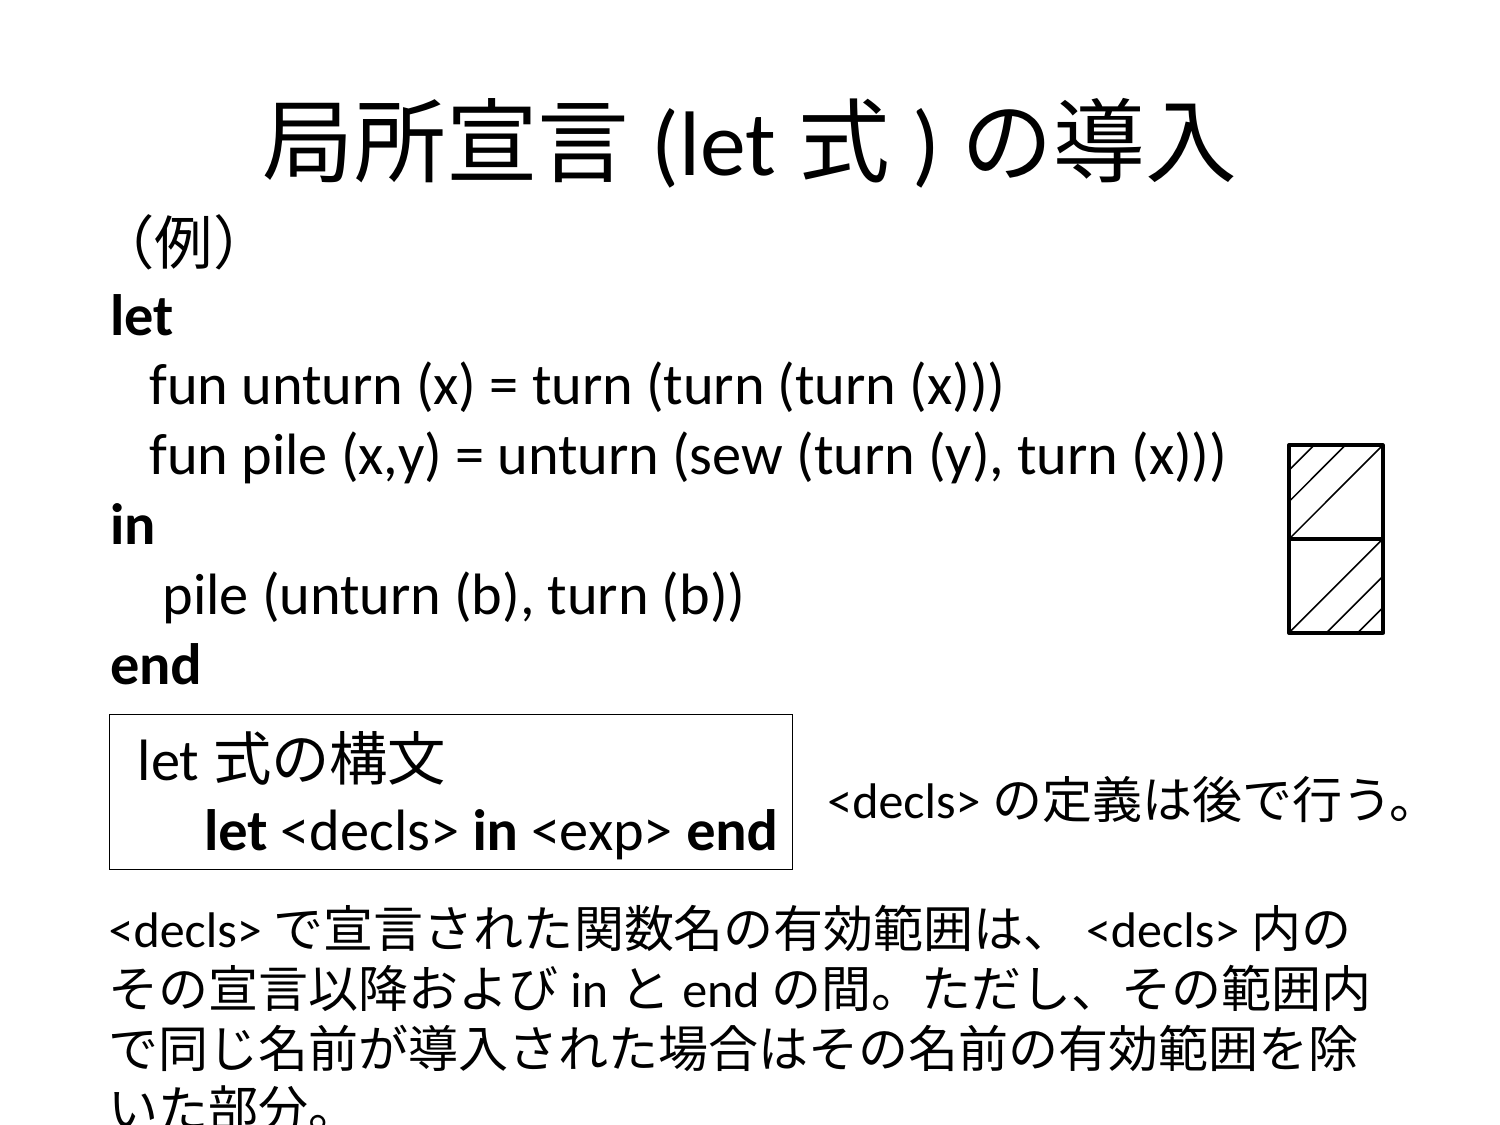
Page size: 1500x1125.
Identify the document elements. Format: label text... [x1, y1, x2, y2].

title 局所宣言(let式)の導入 [75, 45, 1425, 233]
text_box （例） let fun unturn (x) = turn (turn (turn (x))) fun pile (x,y) = unturn (sew (turn (y), turn (x))) in pile (unturn (b), turn (b)) end [81, 199, 1313, 704]
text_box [1288, 547, 1383, 633]
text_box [1288, 445, 1383, 540]
text_box let式の構文 let <decls> in <exp> end [109, 714, 793, 870]
text_box <decls>の定義は後で行う。 [812, 761, 1455, 837]
text_box <decls>で宣言された関数名の有効範囲は、<decls>内のその宣言以降およびinとendの間。ただし、その範囲内で同じ名前が導入された場合はその名前の有効範囲を除いた部分。 [93, 890, 1395, 1125]
